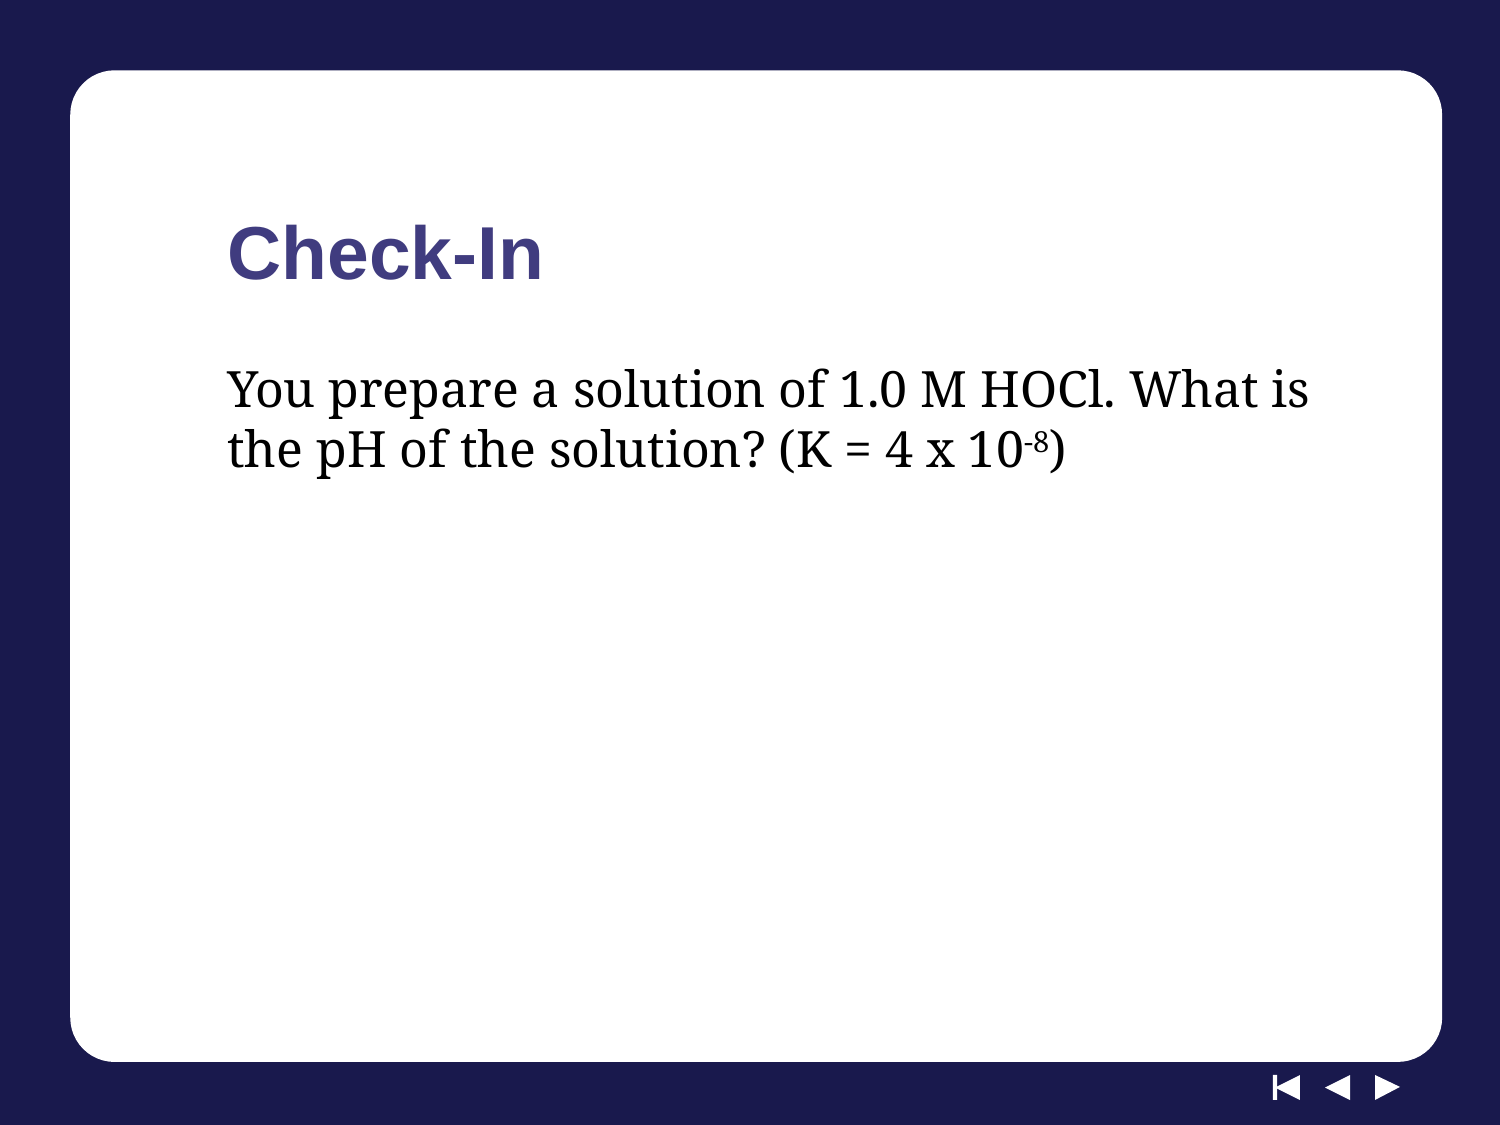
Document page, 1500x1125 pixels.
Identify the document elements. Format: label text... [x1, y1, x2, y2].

list You prepare a solution of 1.0 M HOCl. What is the pH of the solution? (K = 4 x 10-8) [212, 350, 1375, 963]
title Check-In [212, 174, 1425, 325]
